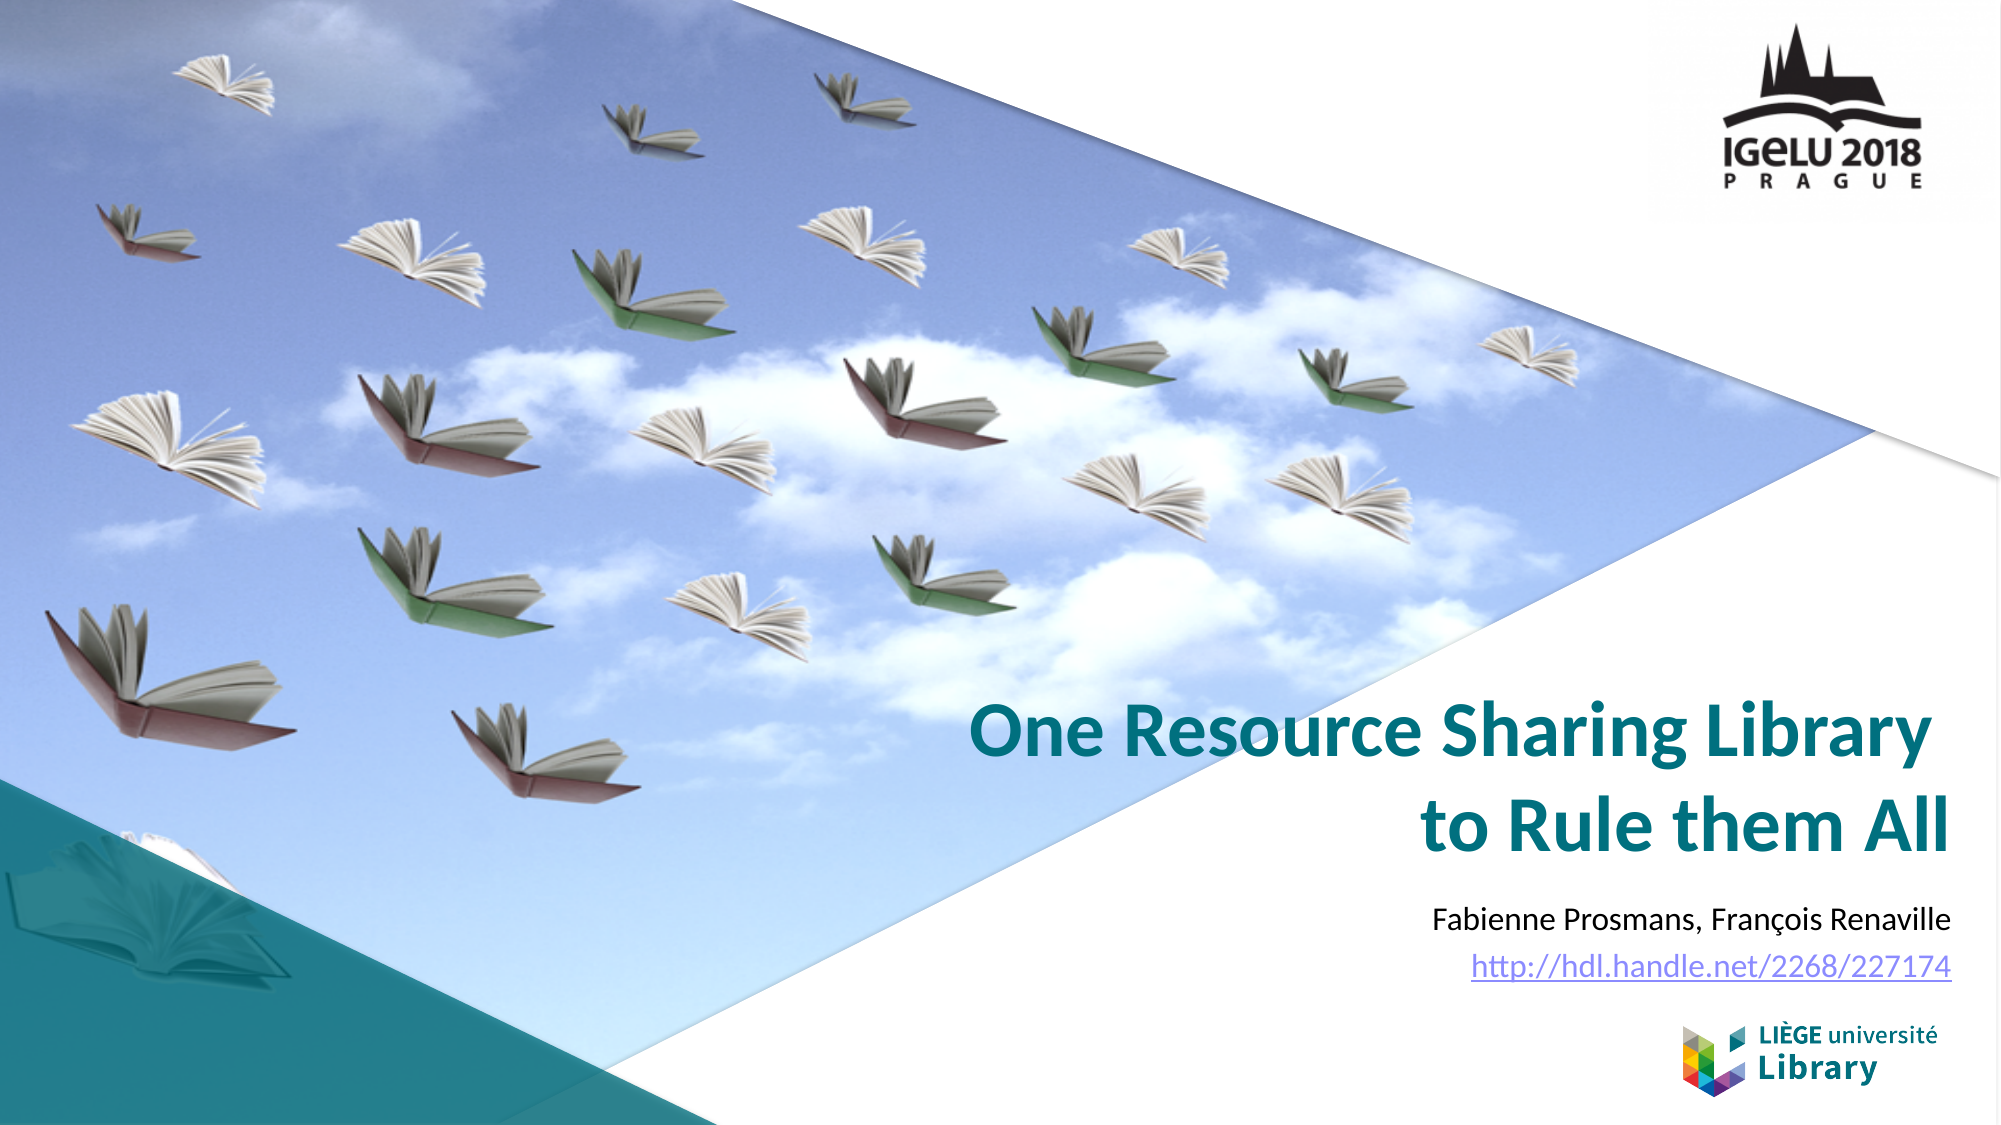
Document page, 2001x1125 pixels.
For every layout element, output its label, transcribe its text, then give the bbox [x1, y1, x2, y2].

title One Resource Sharing Library to Rule them All [691, 690, 1967, 855]
subtitle Fabienne Prosmans, François Renaville http://hdl.handle.net/2268/227174 [916, 889, 1967, 981]
picture [1656, 999, 1964, 1125]
picture [0, 0, 1874, 1070]
picture [1648, 0, 1996, 224]
